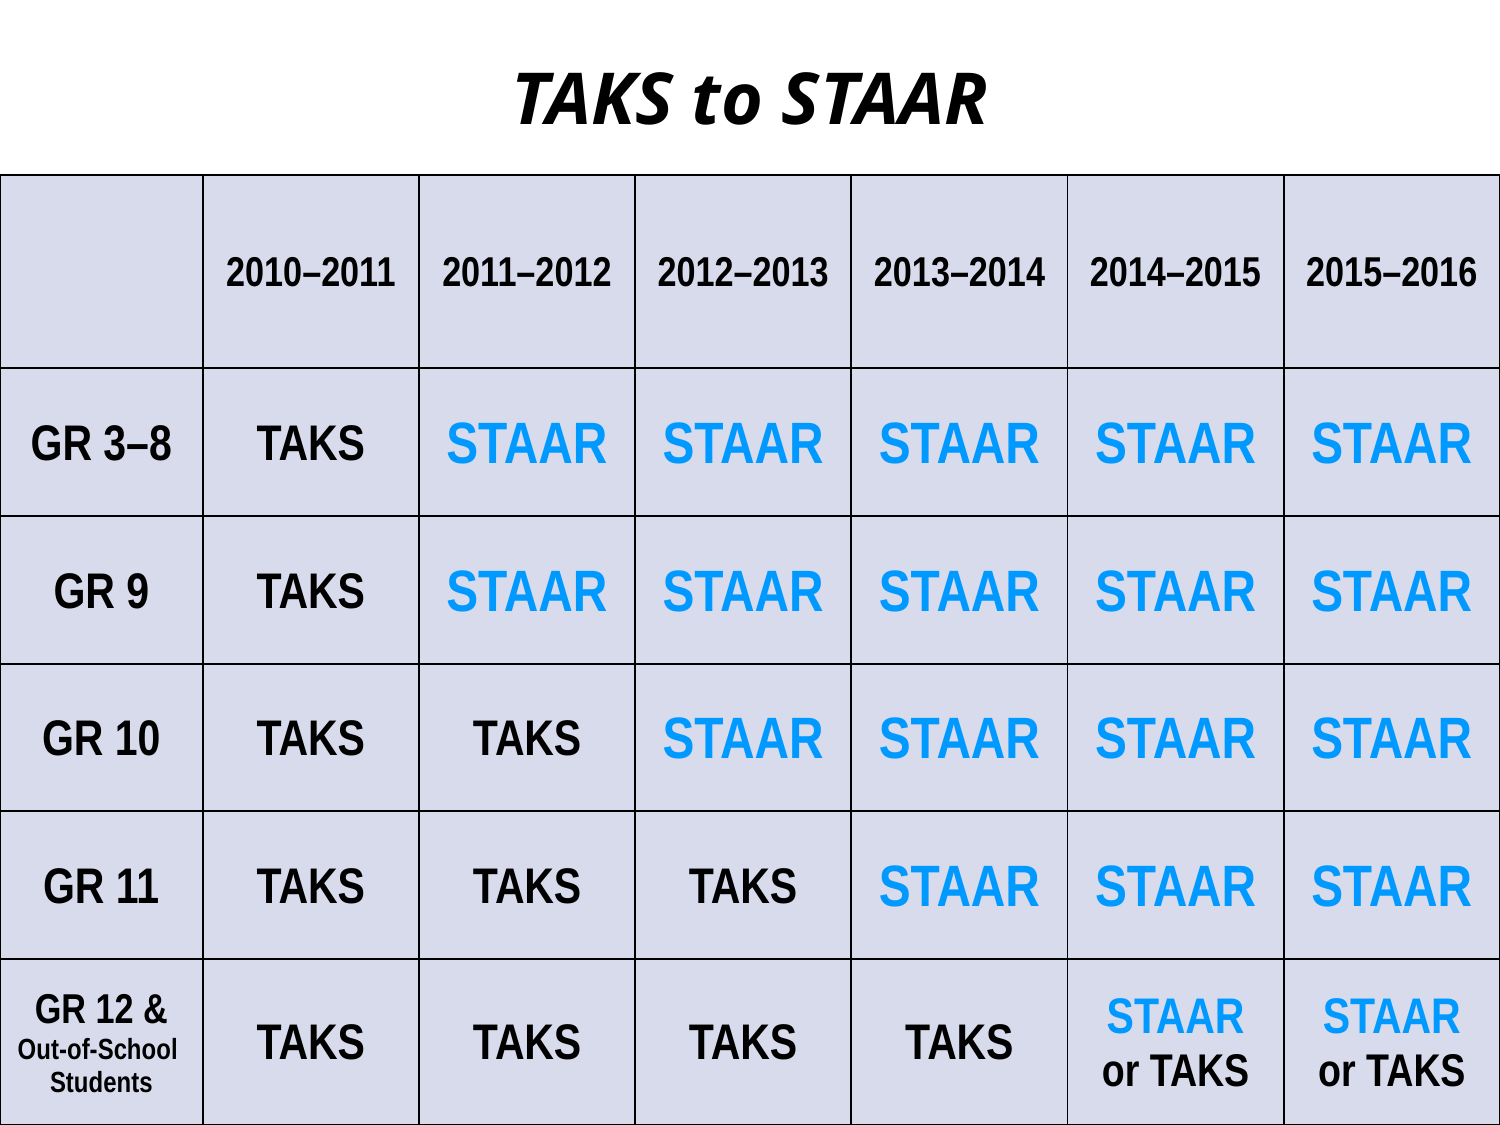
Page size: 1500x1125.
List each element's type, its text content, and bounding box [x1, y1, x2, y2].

table_cell GR 9 [1, 517, 202, 663]
table_cell TAKS [204, 812, 418, 958]
table_cell STAAR [1068, 665, 1283, 810]
table_cell STAAR [852, 517, 1067, 663]
table_cell STAAR [1068, 812, 1283, 958]
table_cell TAKS [204, 960, 418, 1124]
table_cell STAAR [636, 369, 850, 515]
table_cell TAKS [420, 812, 634, 958]
table_cell TAKS [204, 369, 418, 515]
table_cell STAAR [636, 665, 850, 810]
table_cell STAAR [420, 369, 634, 515]
title TAKS to STAAR [75, 45, 1425, 174]
table_cell STAAR [1068, 369, 1283, 515]
table_header 2012–2013 [636, 176, 850, 367]
table_cell TAKS [852, 960, 1067, 1124]
table_cell STAAR [852, 665, 1067, 810]
table_cell TAKS [636, 960, 850, 1124]
table_cell GR 3–8 [1, 369, 202, 515]
table_cell STAAR [420, 517, 634, 663]
table_cell STAAR [636, 517, 850, 663]
table_cell TAKS [204, 665, 418, 810]
table_cell STAAR [852, 369, 1067, 515]
table_cell GR 12 & Out-of-School Students [1, 960, 202, 1124]
table_cell GR 10 [1, 665, 202, 810]
table_header 2011–2012 [420, 176, 634, 367]
table_cell STAAR [1285, 665, 1499, 810]
table_cell TAKS [420, 665, 634, 810]
table_header 2013–2014 [852, 176, 1067, 367]
table_cell STAAR or TAKS [1068, 960, 1283, 1124]
table_header [1, 176, 202, 367]
table_cell STAAR [1285, 517, 1499, 663]
table_cell STAAR [1285, 369, 1499, 515]
table_header 2015–2016 [1285, 176, 1499, 367]
table_cell STAAR [852, 812, 1067, 958]
table_cell GR 11 [1, 812, 202, 958]
table_cell STAAR [1068, 517, 1283, 663]
table_cell TAKS [420, 960, 634, 1124]
table_header 2014–2015 [1068, 176, 1283, 367]
table_cell STAAR [1285, 812, 1499, 958]
table_cell TAKS [636, 812, 850, 958]
table_header 2010–2011 [204, 176, 418, 367]
table_cell TAKS [204, 517, 418, 663]
table_cell STAAR or TAKS [1285, 960, 1499, 1124]
